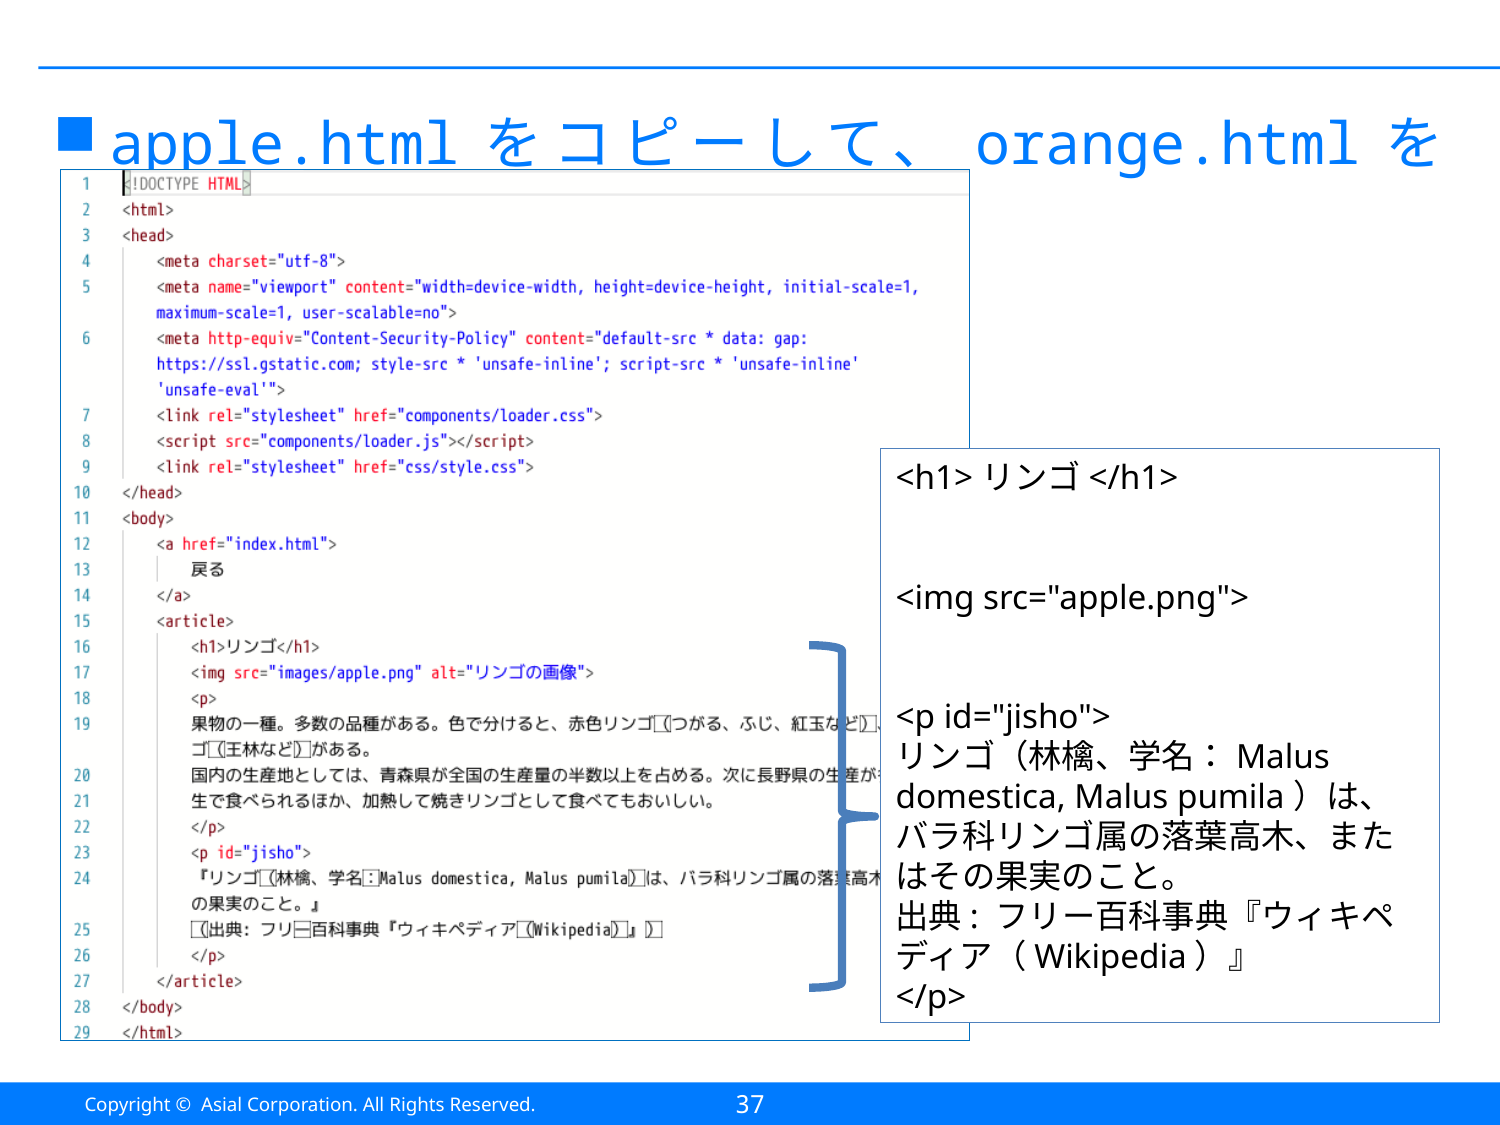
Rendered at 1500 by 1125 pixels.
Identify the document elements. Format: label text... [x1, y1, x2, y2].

slide_number 37 [581, 1075, 919, 1125]
text_box <h1>リンゴ</h1> <img src="apple.png"> <p id="jisho"> リンゴ（林檎、学名：Malus domestica, Malus pumila）は、バラ科リンゴ属の落葉高木、またはその果実のこと。 出典: フリー百科事典『ウィキペディア（Wikipedia）』 </p> [974, 448, 1440, 1023]
picture [60, 168, 970, 1041]
list apple.htmlをコピーして、orange.htmlを作った [38, 84, 1459, 988]
